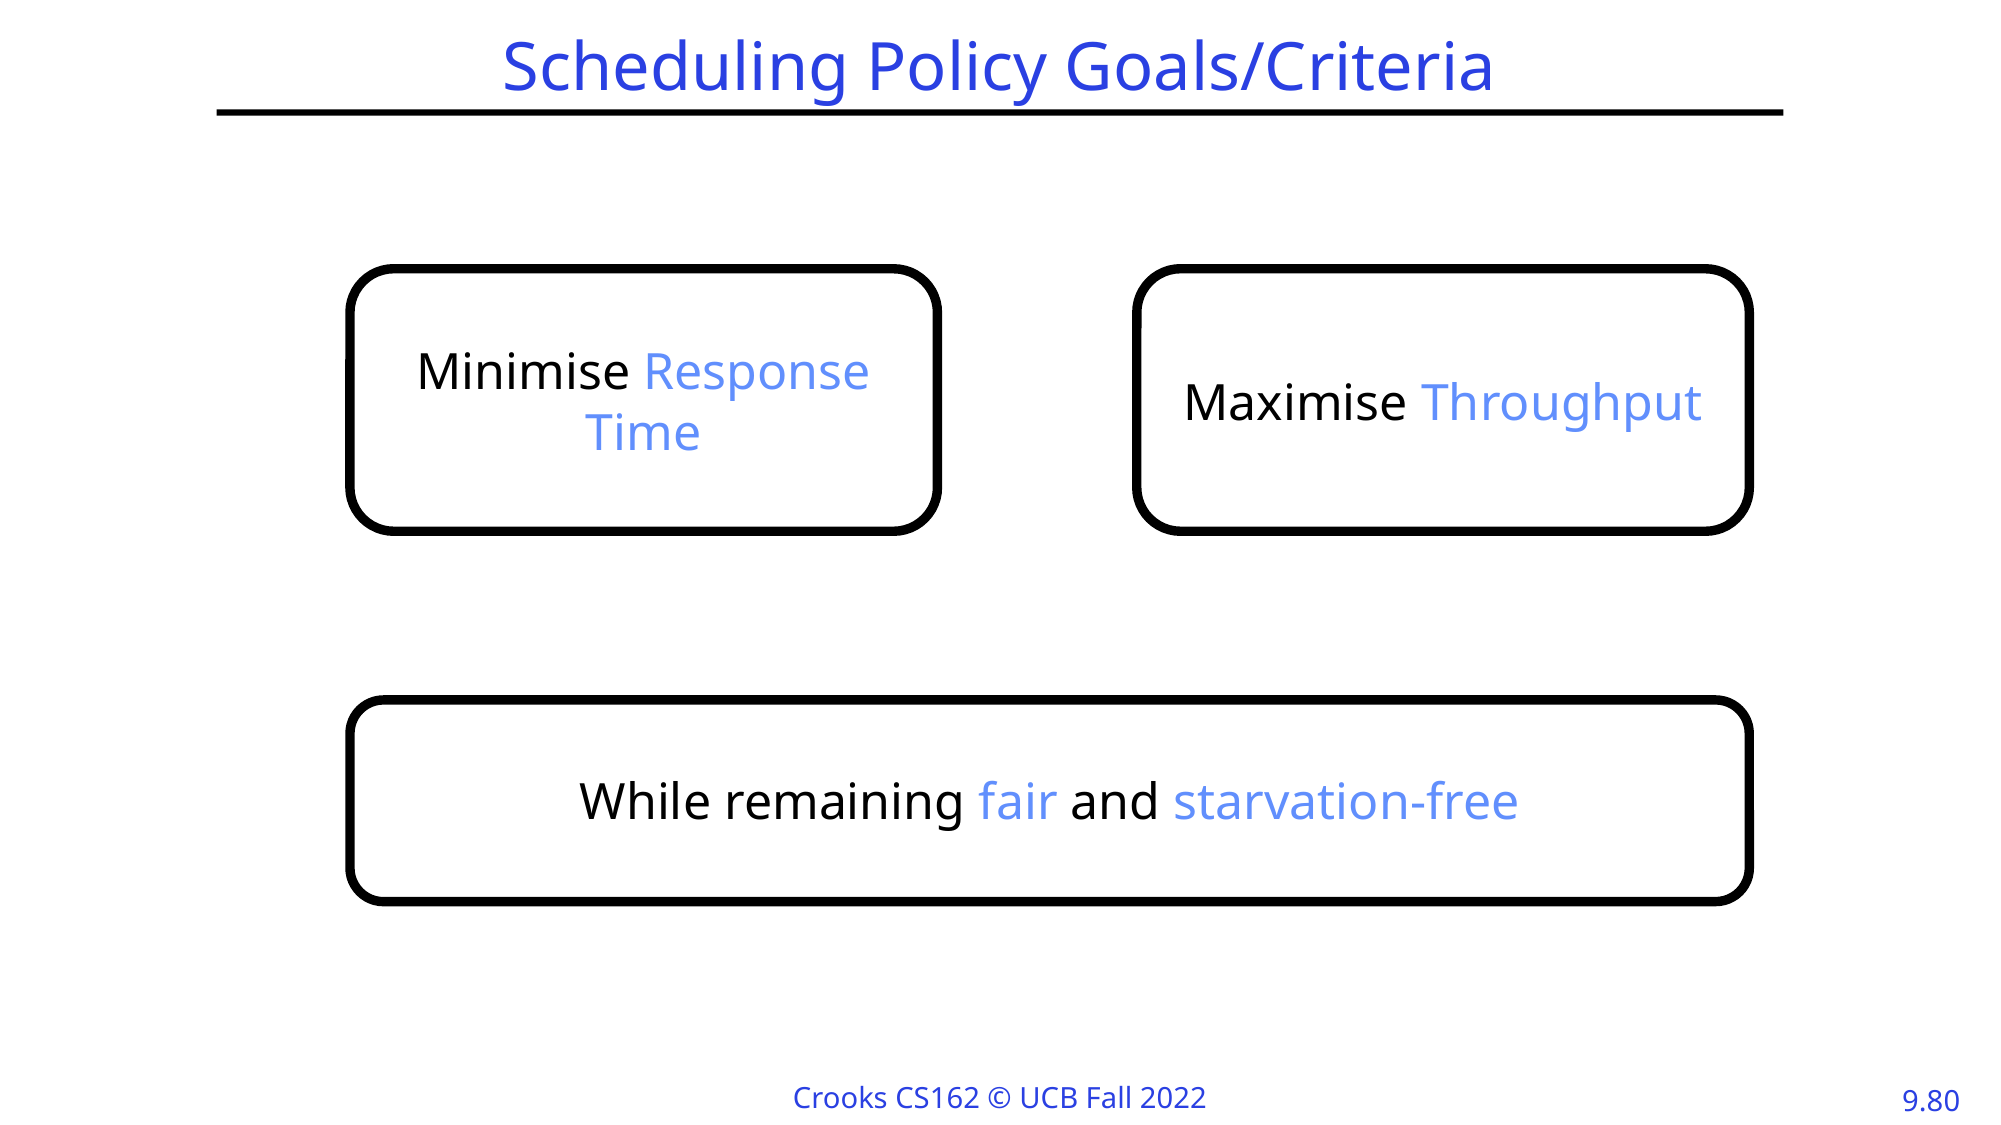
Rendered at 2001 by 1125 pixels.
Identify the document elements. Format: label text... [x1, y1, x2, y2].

text_box While remaining fair and starvation-free [349, 699, 1750, 902]
title Scheduling Policy Goals/Criteria [216, 24, 1784, 113]
text_box Minimise Response Time [349, 268, 938, 532]
text_box Maximise Throughput [1136, 268, 1750, 532]
